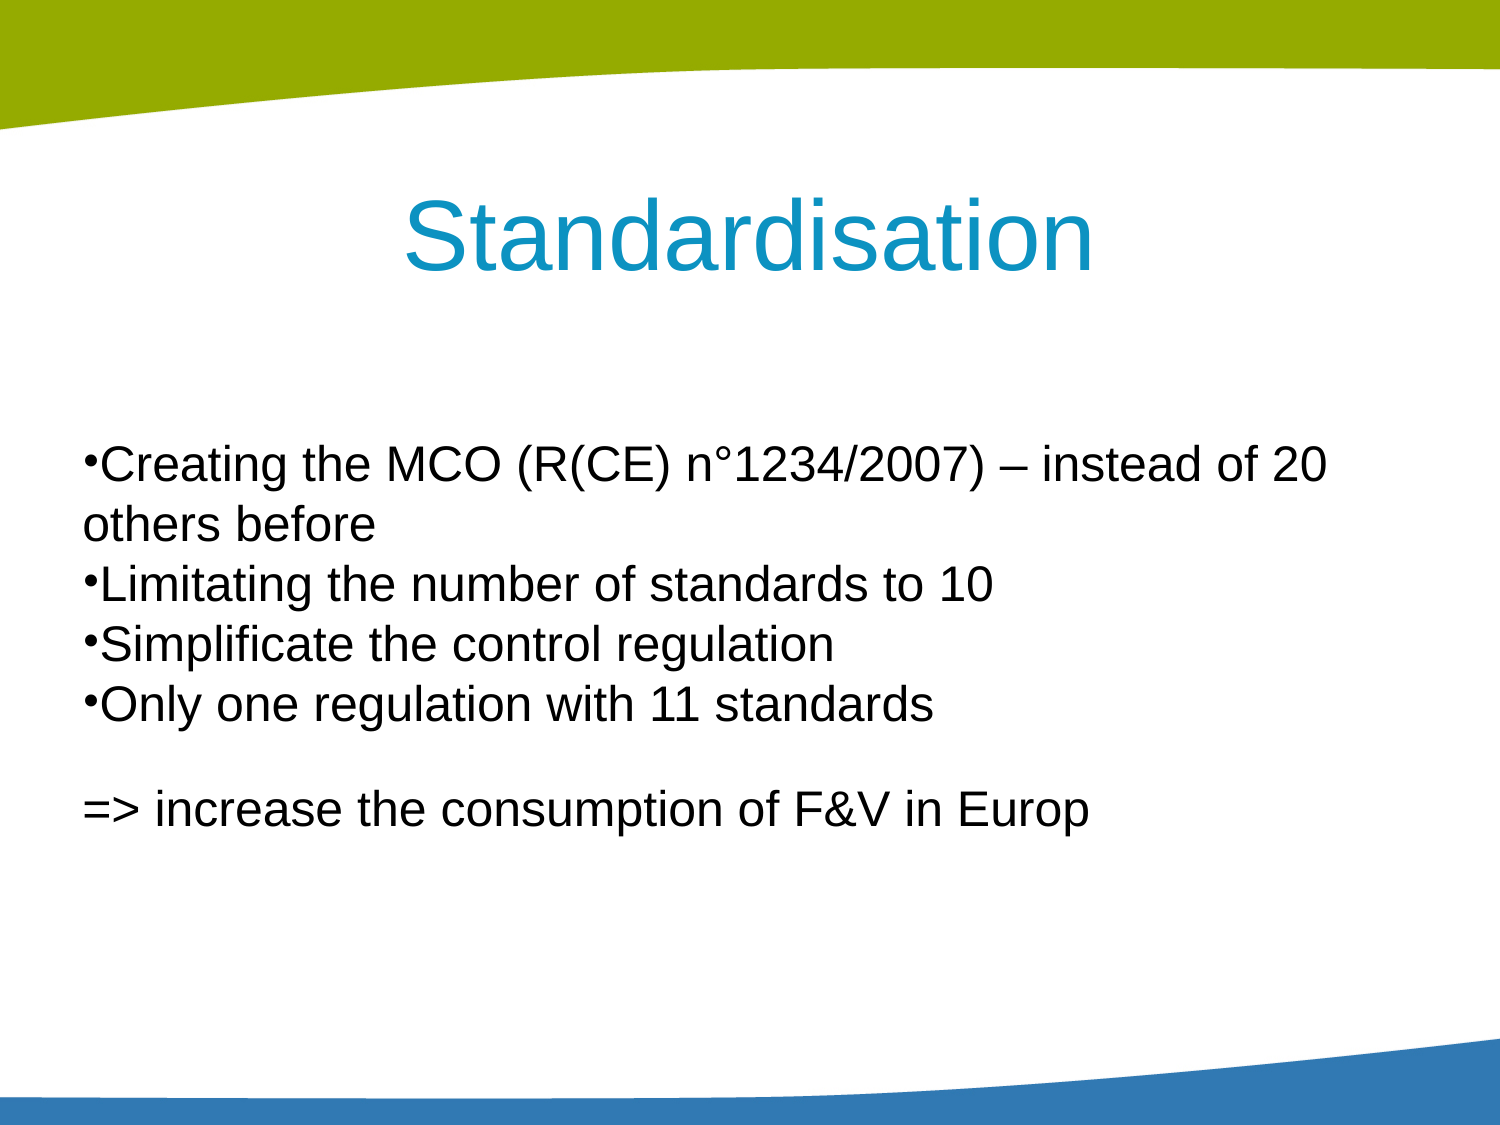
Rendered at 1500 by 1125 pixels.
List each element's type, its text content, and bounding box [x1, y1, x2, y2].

text_box Creating the MCO (R(CE) n°1234/2007) – instead of 20 others before Limitating the number of standards to 10 Simplificate the control regulation Only one regulation with 11 standards => increase the consumption of F&V in Europ [67, 423, 1418, 1019]
picture [0, 0, 1500, 1125]
text_box Standardisation [74, 112, 1425, 348]
